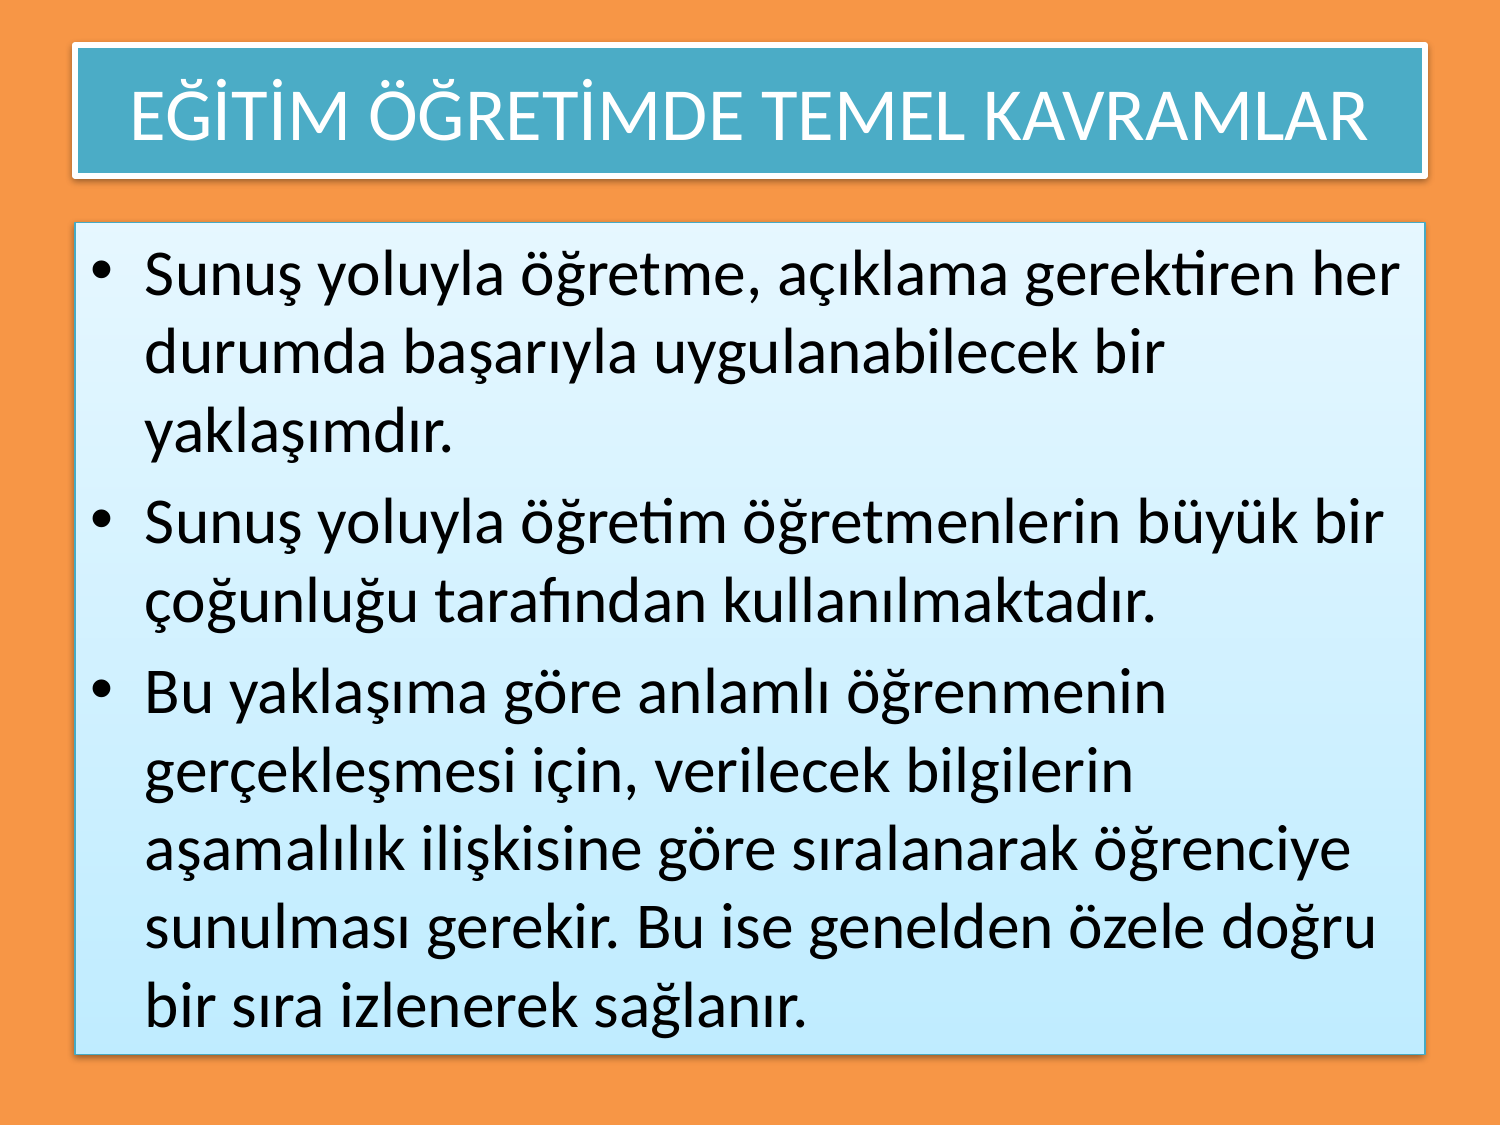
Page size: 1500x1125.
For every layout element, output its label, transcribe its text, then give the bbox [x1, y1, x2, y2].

list Sunuş yoluyla öğretme, açıklama gerektiren her durumda başarıyla uygulanabilecek bir yaklaşımdır. Sunuş yoluyla öğretim öğretmenlerin büyük bir çoğunluğu tarafından kullanılmaktadır. Bu yaklaşıma göre anlamlı öğrenmenin gerçekleşmesi için, verilecek bilgilerin aşamalılık ilişkisine göre sıralanarak öğrenciye sunulması gerekir. Bu ise genelden özele doğru bir sıra izlenerek sağlanır. [74, 222, 1426, 1055]
title EĞİTİM ÖĞRETİMDE TEMEL KAVRAMLAR [72, 42, 1428, 179]
